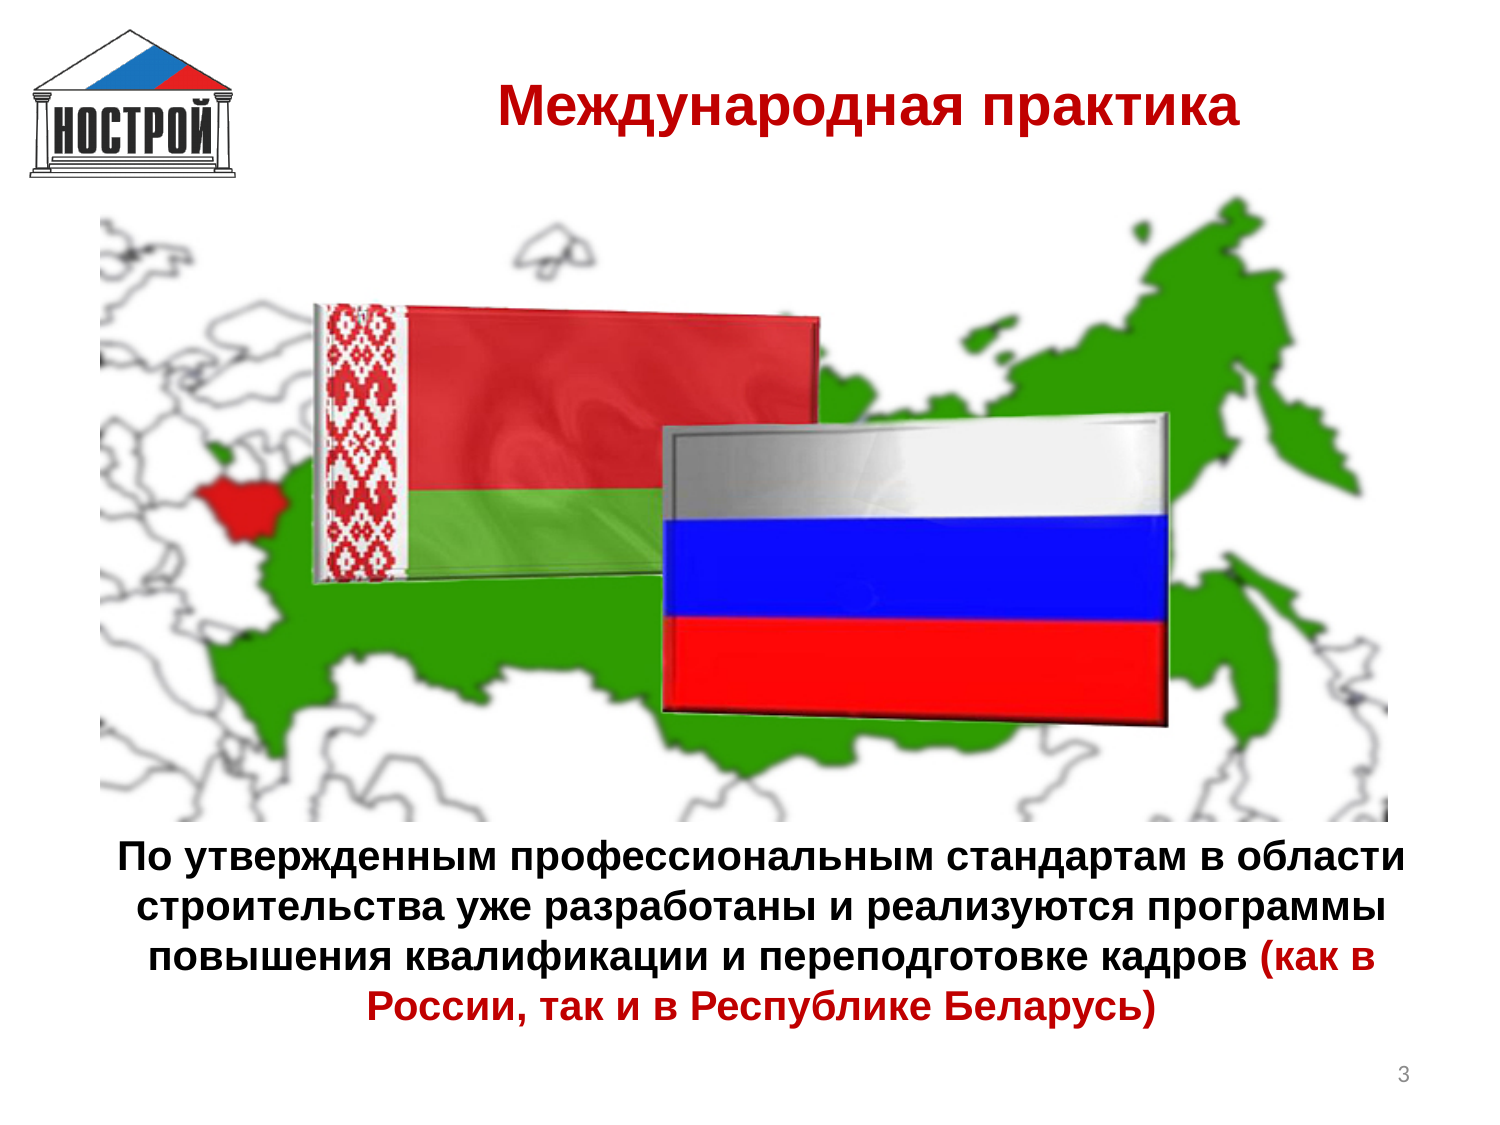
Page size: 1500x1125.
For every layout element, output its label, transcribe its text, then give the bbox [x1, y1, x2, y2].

title Международная практика [237, 28, 1500, 176]
text_box По утвержденным профессиональным стандартам в области строительства уже разработаны и реализуются программы повышения квалификации и переподготовке кадров (как в России, так и в Республике Беларусь) [61, 821, 1462, 1037]
picture [100, 188, 1389, 822]
picture [29, 29, 237, 179]
slide_number 3 [1074, 1042, 1425, 1103]
